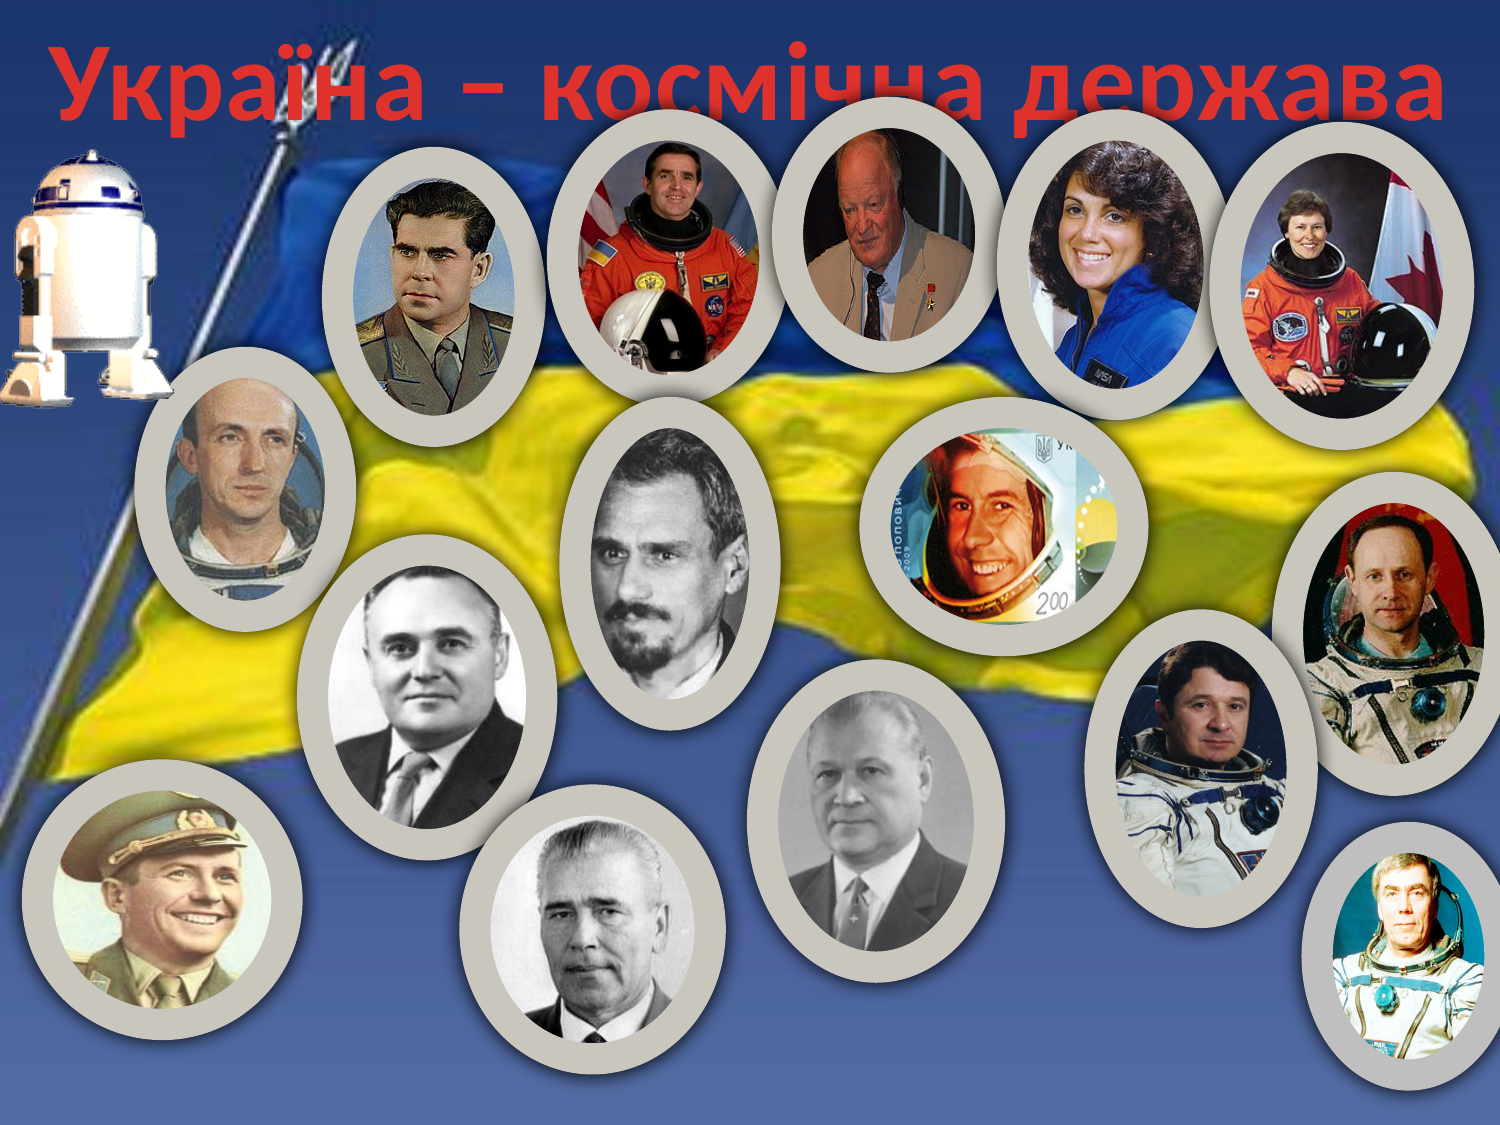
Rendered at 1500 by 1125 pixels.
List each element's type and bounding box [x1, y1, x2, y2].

list [312, 549, 542, 845]
picture [0, 0, 1500, 1125]
